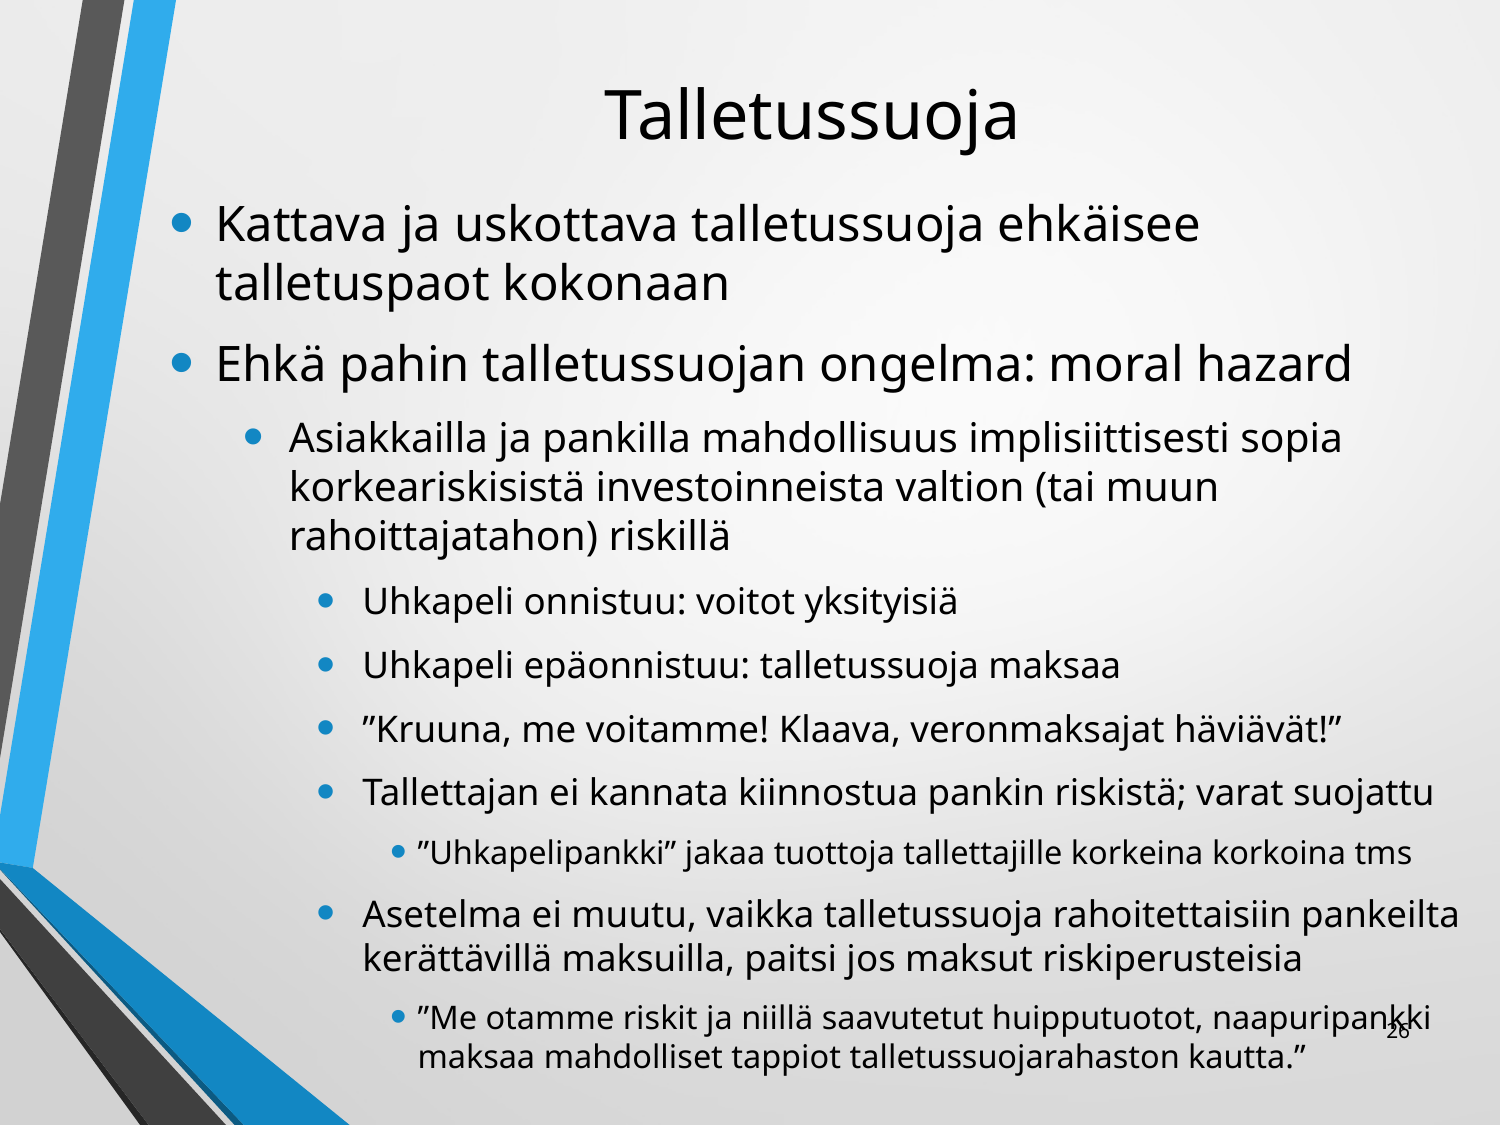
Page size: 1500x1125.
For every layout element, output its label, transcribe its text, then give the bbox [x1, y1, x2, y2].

title Talletussuoja [180, 63, 1445, 161]
list Kattava ja uskottava talletussuoja ehkäisee talletuspaot kokonaan Ehkä pahin talletussuojan ongelma: moral hazard Asiakkailla ja pankilla mahdollisuus implisiittisesti sopia korkeariskisistä investoinneista valtion (tai muun rahoittajatahon) riskillä Uhkapeli onnistuu: voitot yksityisiä Uhkapeli epäonnistuu: talletussuoja maksaa ”Kruuna, me voitamme! Klaava, veronmaksajat häviävät!” Tallettajan ei kannata kiinnostua pankin riskistä; varat suojattu ”Uhkapelipankki” jakaa tuottoja tallettajille korkeina korkoina tms Asetelma ei muutu, vaikka talletussuoja rahoitettaisiin pankeilta kerättävillä maksuilla, paitsi jos maksut riskiperusteisia ”Me otamme riskit ja niillä saavutetut huipputuotot, naapuripankki maksaa mahdolliset tappiot talletussuojarahaston kautta.” [154, 173, 1483, 1094]
slide_number [1204, 1001, 1346, 1062]
slide_number 26 [1354, 1001, 1425, 1062]
